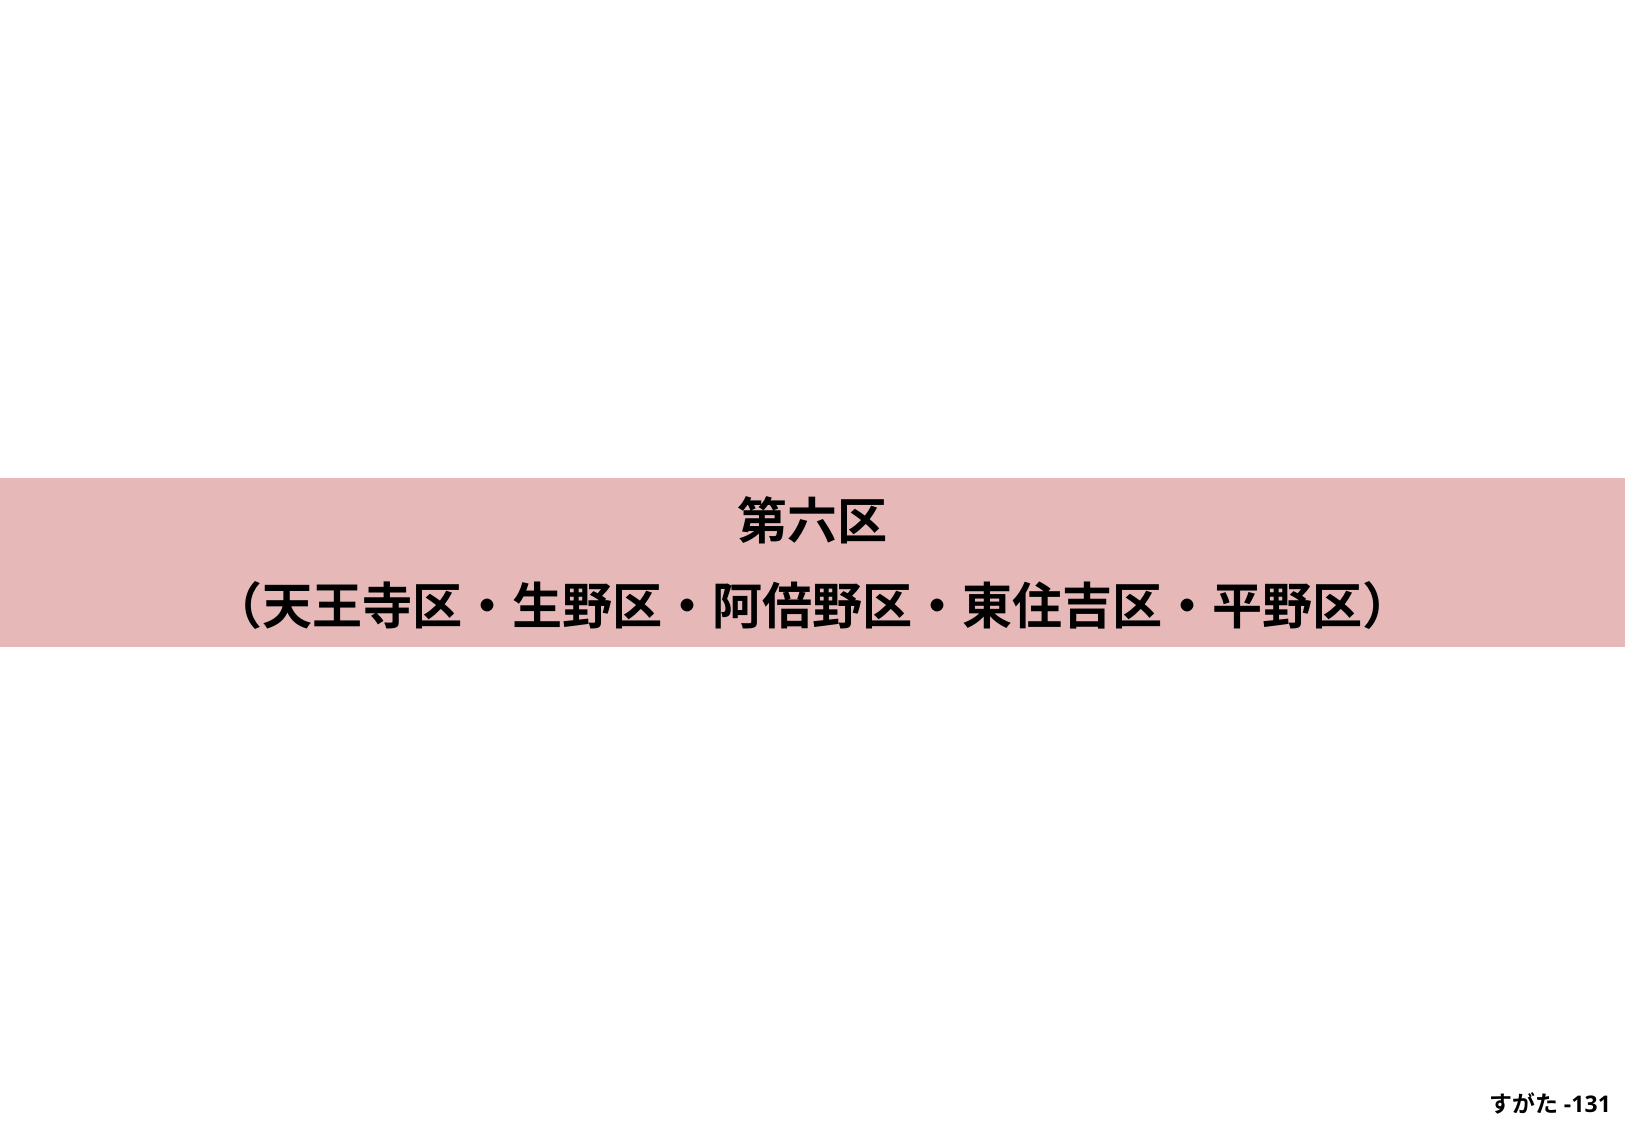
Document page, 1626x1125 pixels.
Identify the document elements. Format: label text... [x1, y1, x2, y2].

text_box 第六区 （天王寺区・生野区・阿倍野区・東住吉区・平野区） [0, 479, 1625, 646]
text_box すがた-131 [1456, 1082, 1625, 1125]
